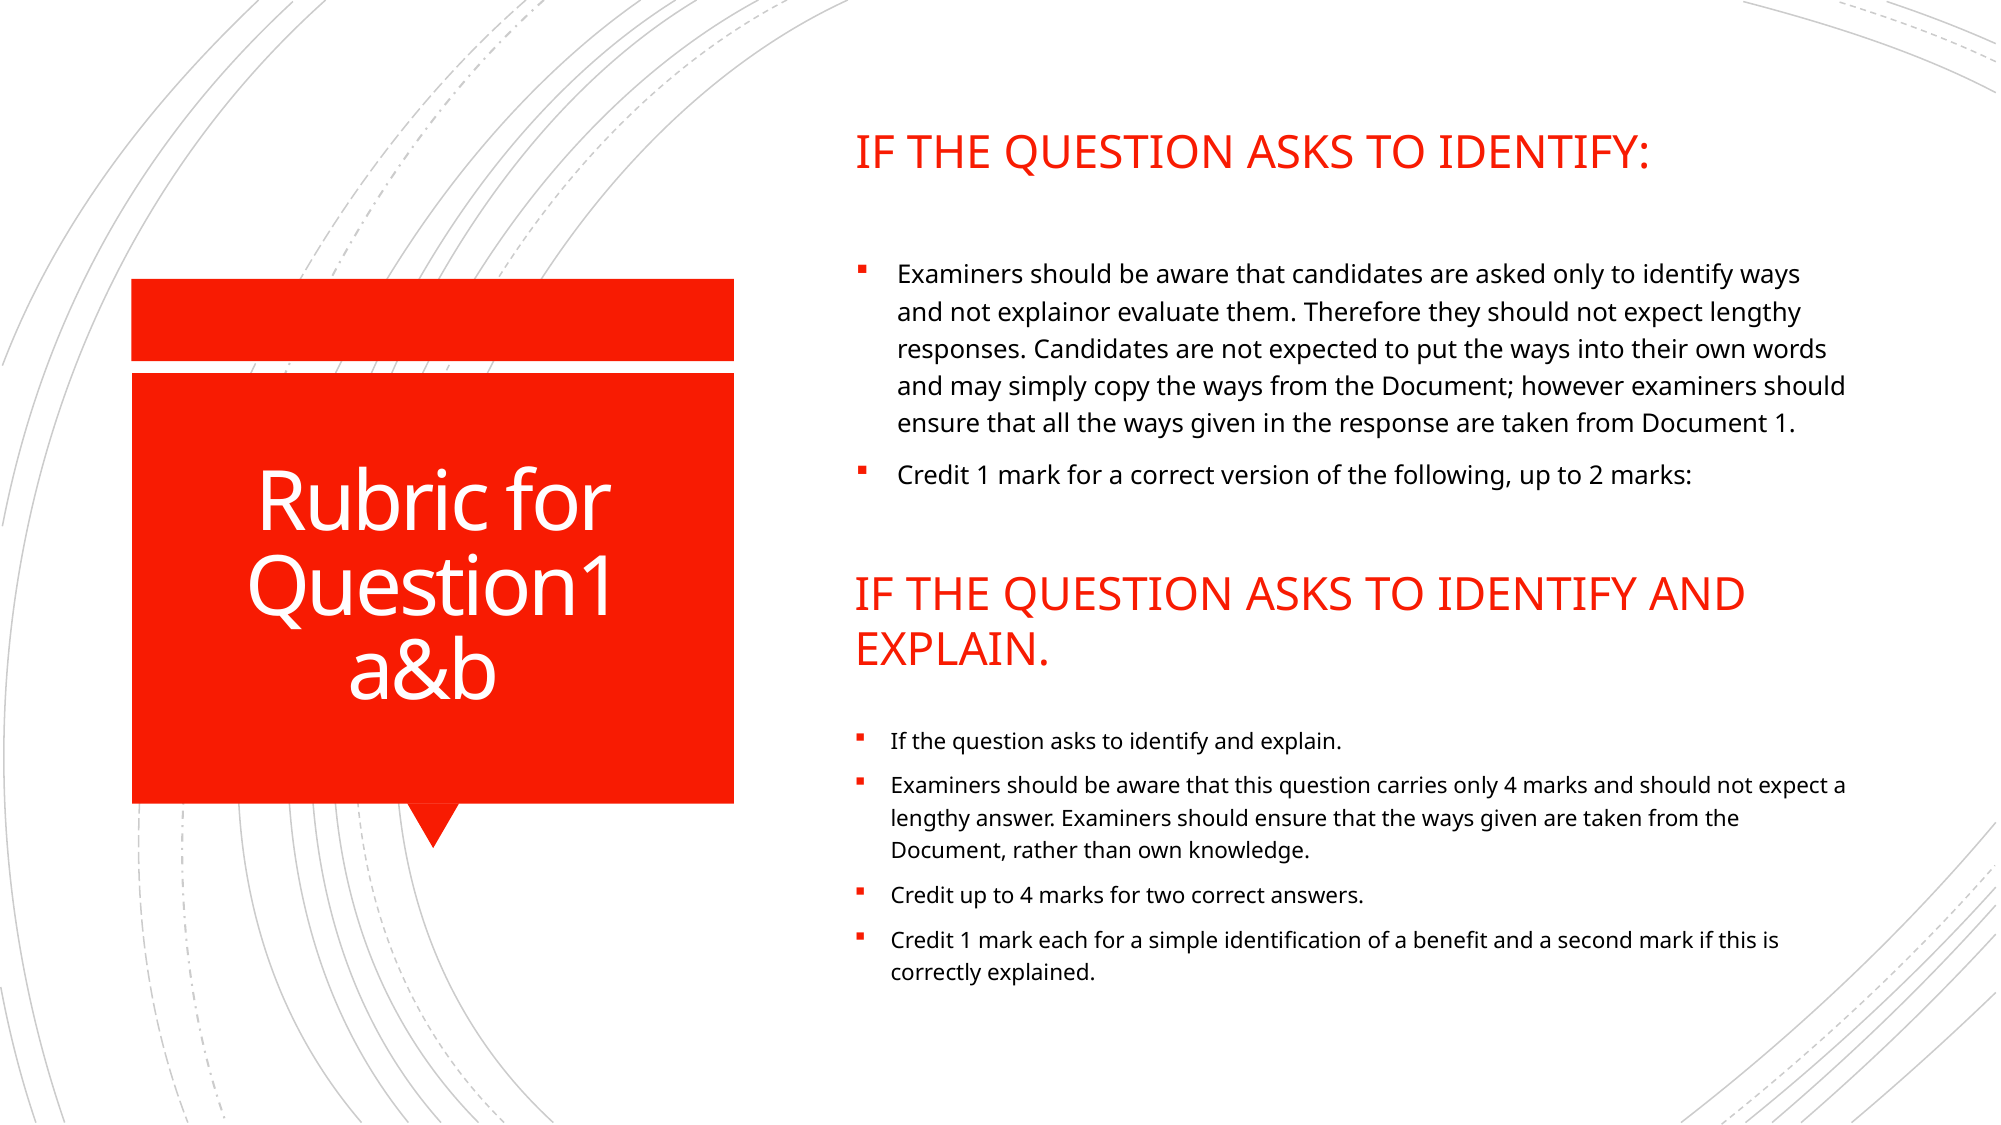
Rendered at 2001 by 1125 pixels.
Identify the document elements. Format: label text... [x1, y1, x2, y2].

list If the question asks to identify and explain. Examiners should be aware that this question carries only 4 marks and should not expect a lengthy answer. Examiners should ensure that the ways given are taken from the Document, rather than own knowledge. Credit up to 4 marks for two correct answers. Credit 1 mark each for a simple identification of a benefit and a second mark if this is correctly explained. [839, 713, 1868, 994]
list Examiners should be aware that candidates are asked only to identify ways and not explainor evaluate them. Therefore they should not expect lengthy responses. Candidates are not expected to put the ways into their own words and may simply copy the ways from the Document; however examiners should ensure that all the ways given in the response are taken from Document 1. Credit 1 mark for a correct version of the following, up to 2 marks: [840, 244, 1869, 523]
list If the question asks to identify: [840, 131, 1869, 244]
title Rubric for Question1 a&b [145, 387, 721, 792]
list If the question asks to identify and explain. [839, 601, 1868, 713]
